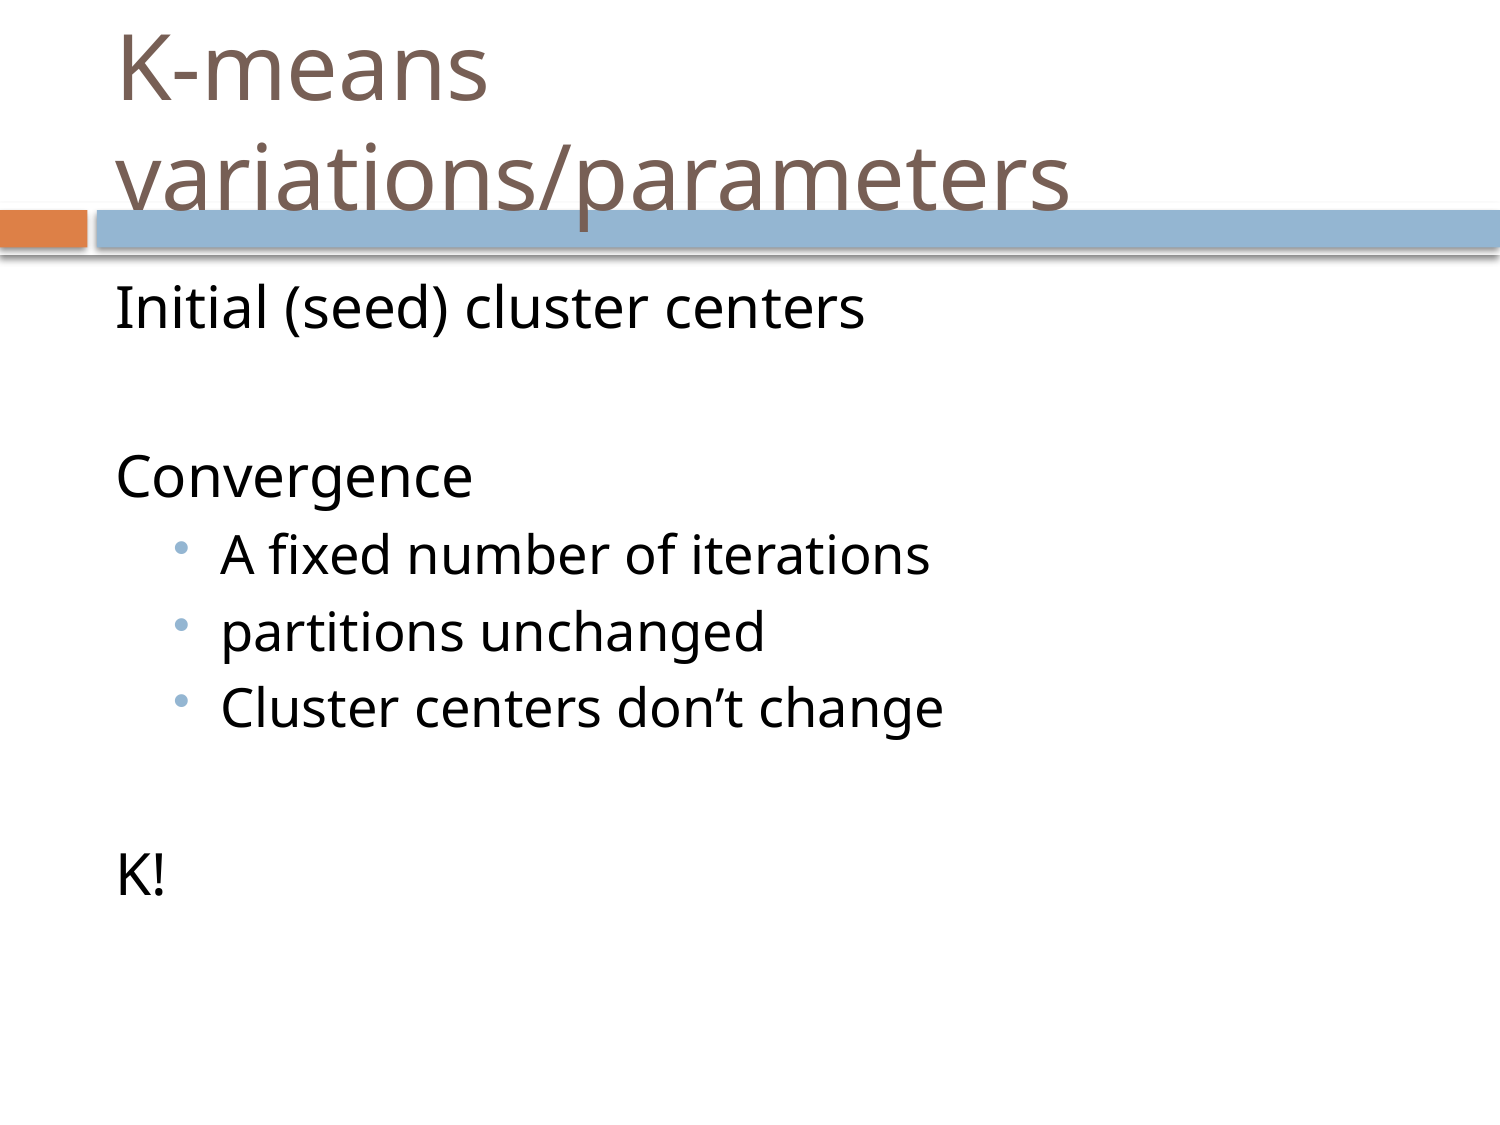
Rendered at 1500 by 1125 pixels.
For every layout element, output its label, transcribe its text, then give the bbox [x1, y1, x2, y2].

title K-means variations/parameters [100, 37, 1438, 200]
list Initial (seed) cluster centers Convergence A fixed number of iterations partitions unchanged Cluster centers don’t change K! [100, 262, 1438, 1005]
